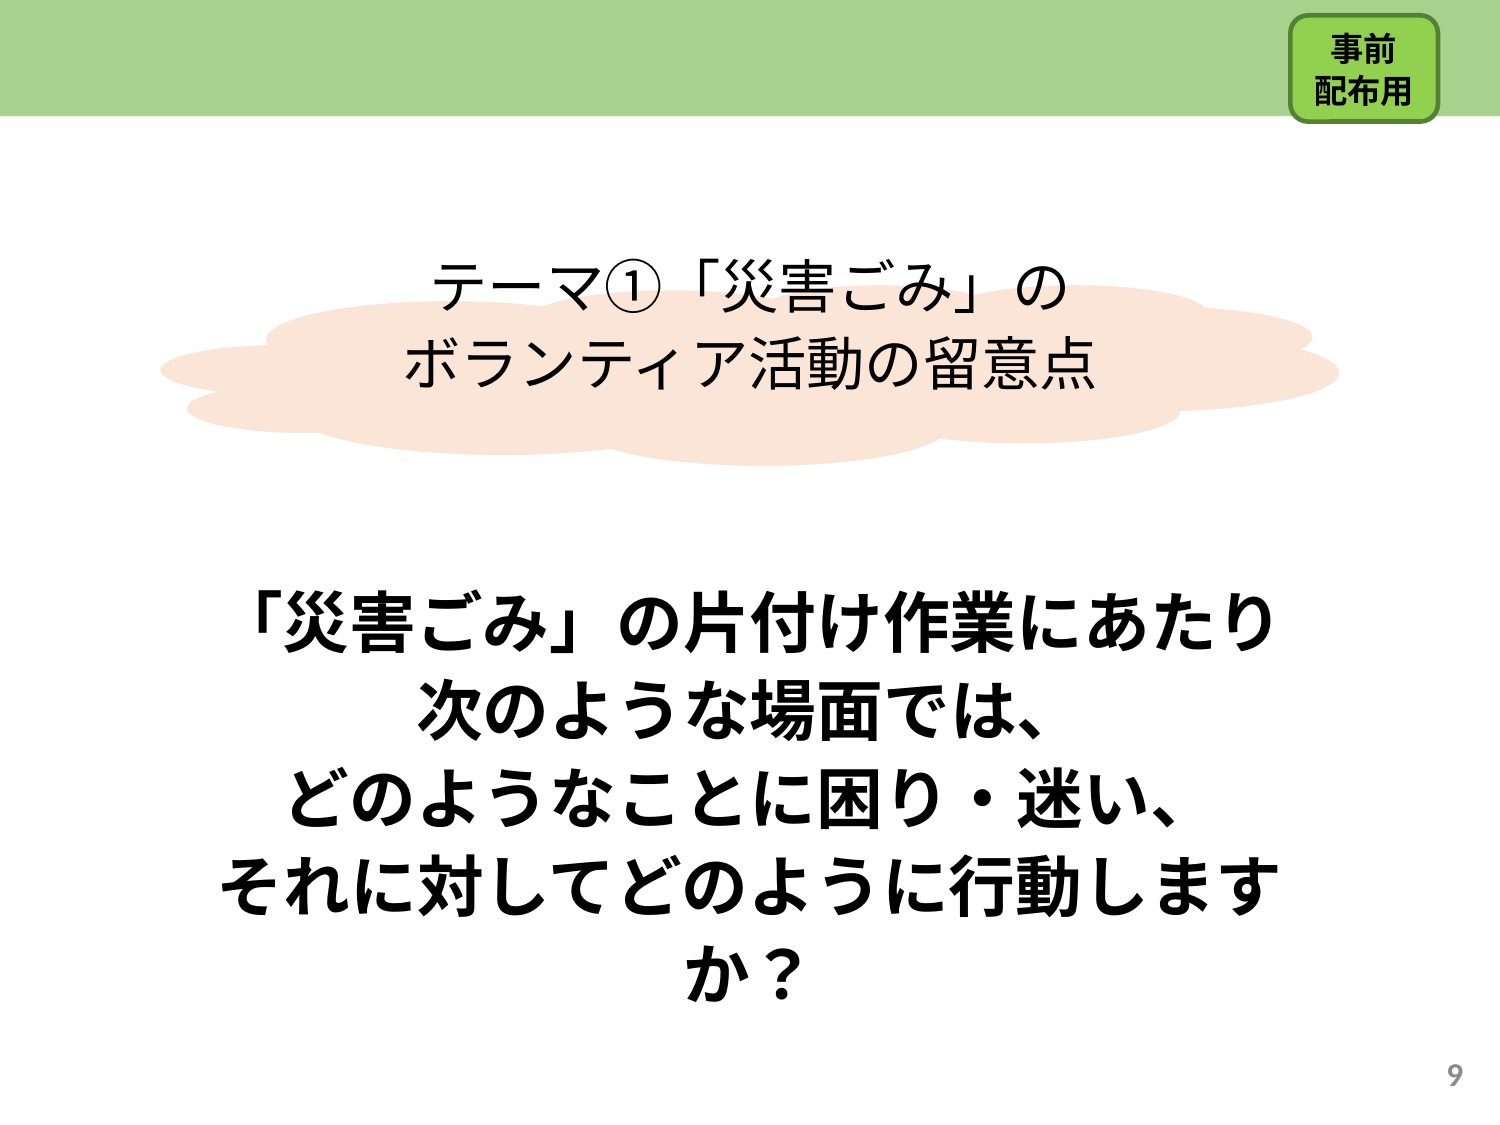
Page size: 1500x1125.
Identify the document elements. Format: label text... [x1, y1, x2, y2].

text_box 事前 配布用 [1289, 14, 1440, 123]
text_box テーマ①「災害ごみ」の ボランティア活動の留意点 「災害ごみ」の片付け作業にあたり 次のような場面では、 どのようなことに困り・迷い、 それに対してどのように行動しますか？ [161, 235, 1339, 1020]
slide_number 9 [1140, 1042, 1478, 1103]
